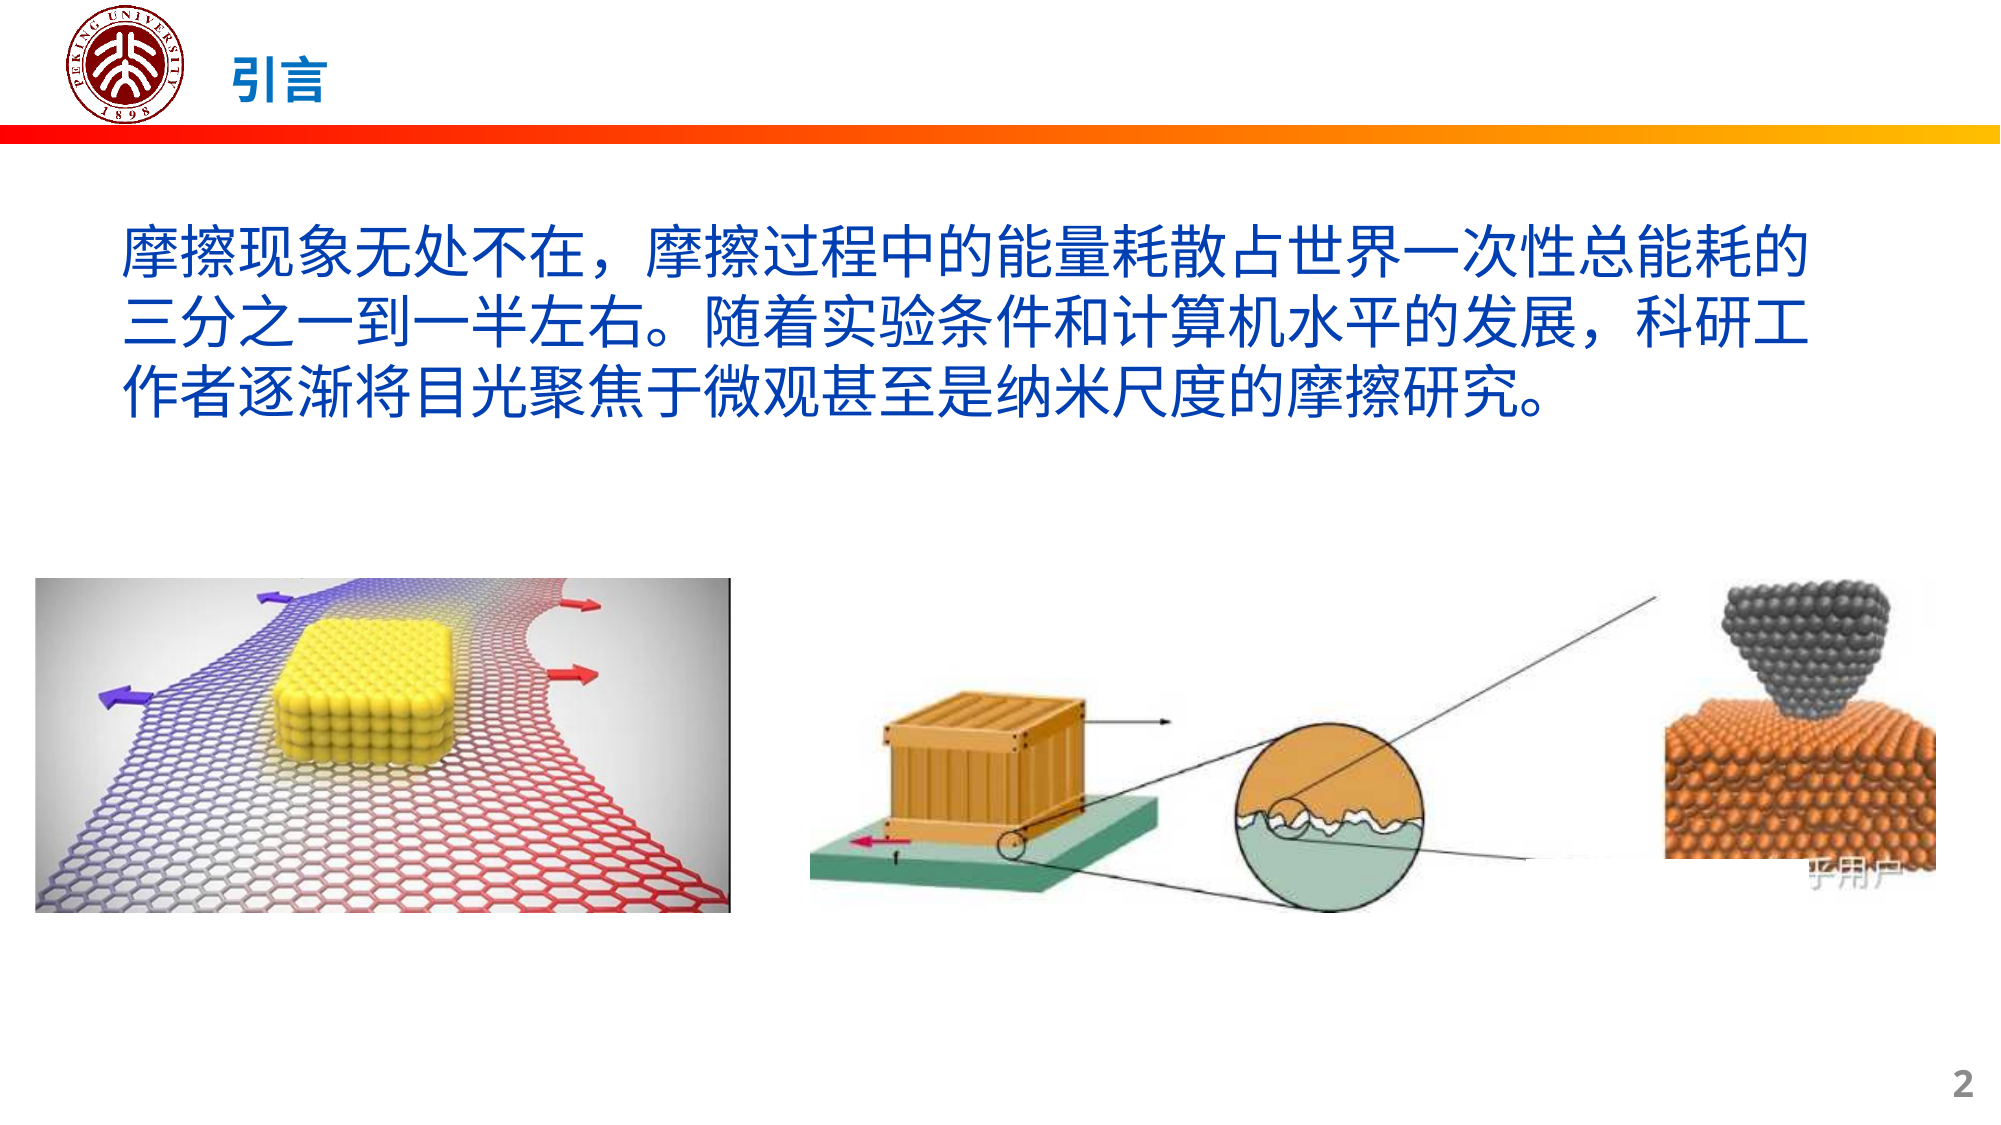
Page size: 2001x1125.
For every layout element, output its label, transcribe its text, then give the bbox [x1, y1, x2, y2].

picture [35, 578, 731, 913]
text_box 摩擦现象无处不在，摩擦过程中的能量耗散占世界一次性总能耗的三分之一到一半左右。随着实验条件和计算机水平的发展，科研工作者逐渐将目光聚焦于微观甚至是纳米尺度的摩擦研究。 [106, 208, 1856, 433]
picture [809, 578, 1936, 913]
text_box 引言 [214, 11, 1215, 117]
picture [66, 5, 184, 124]
slide_number 2 [1539, 1055, 1990, 1116]
